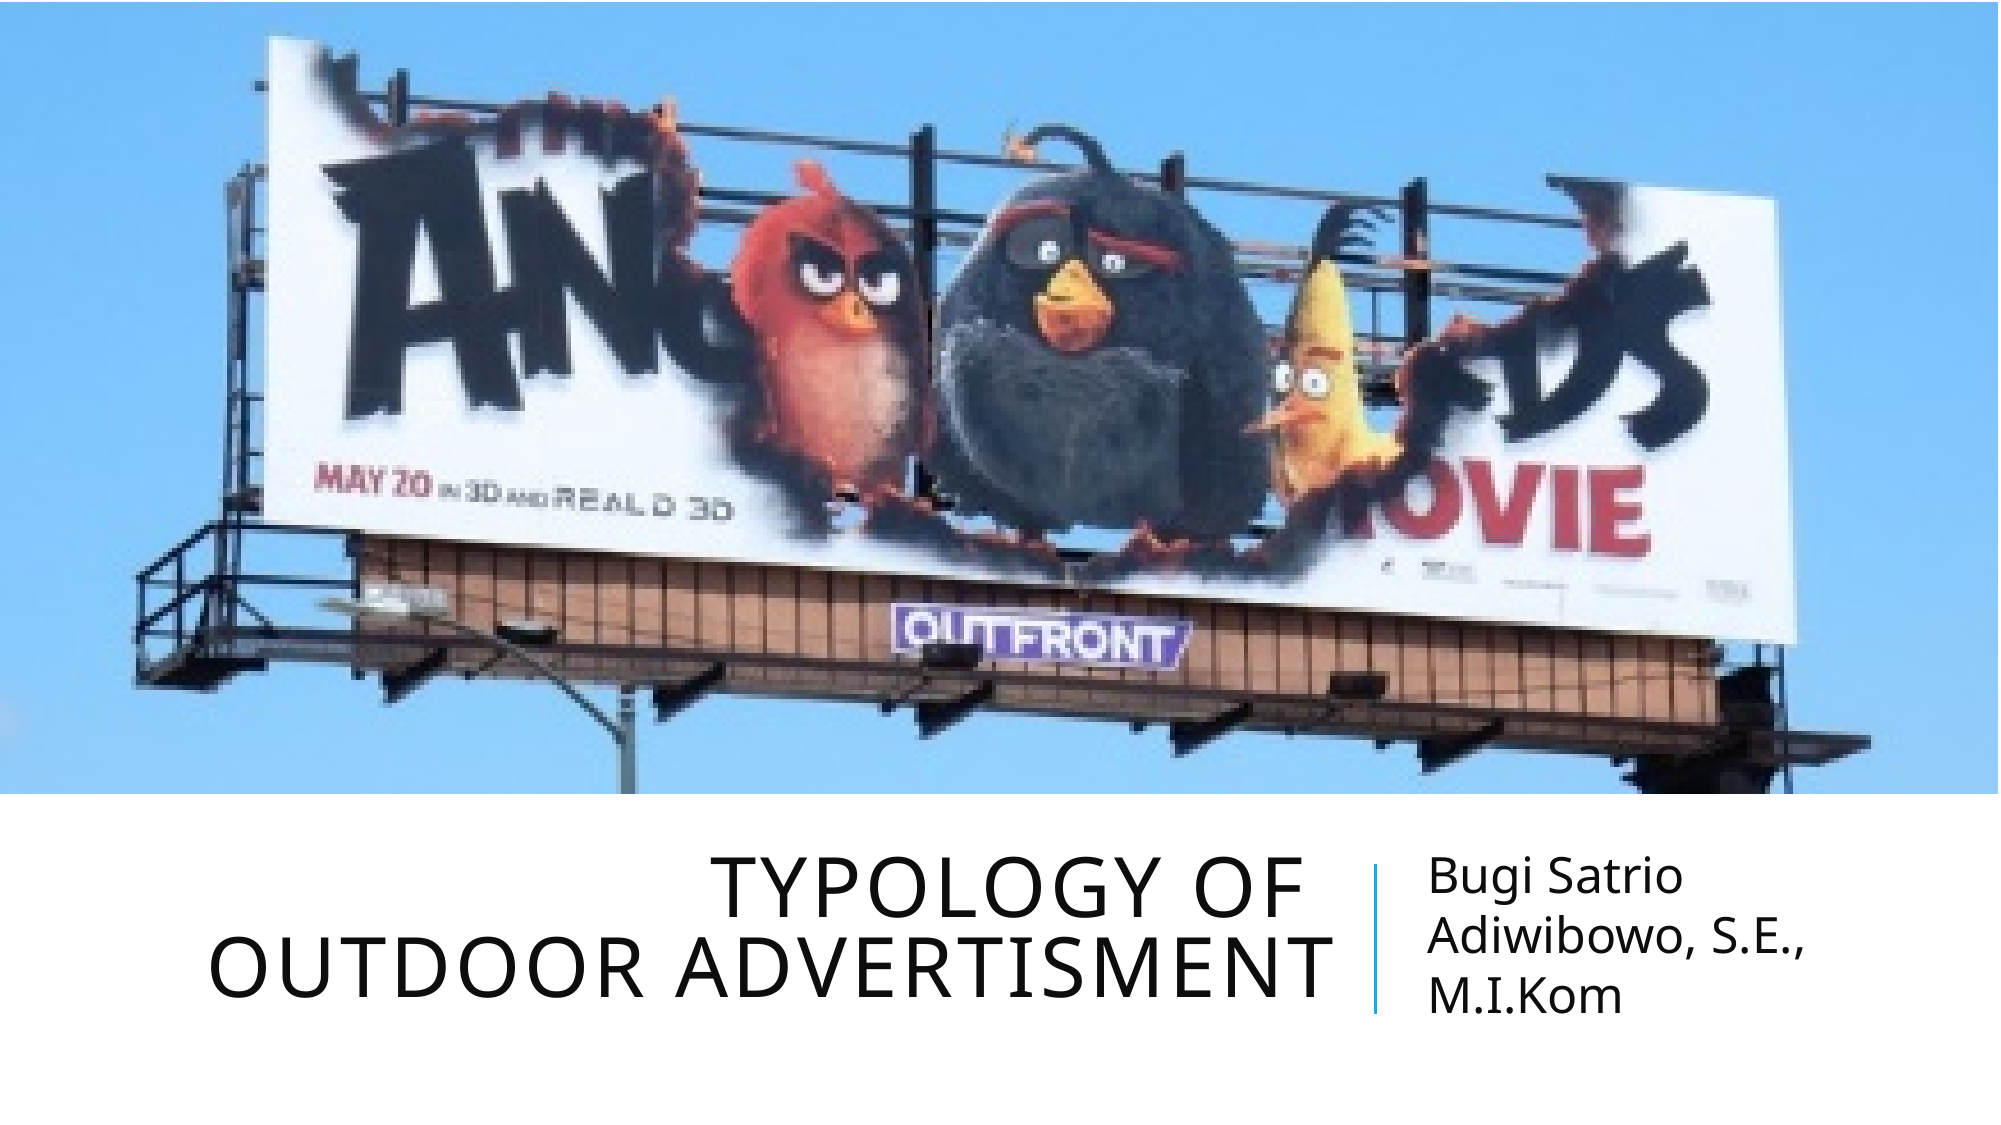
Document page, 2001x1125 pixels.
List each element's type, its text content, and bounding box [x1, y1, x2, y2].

picture [0, 1, 1998, 794]
title Typology of outdoor advertisment [75, 813, 1350, 1054]
list Bugi Satrio Adiwibowo, S.E., M.I.Kom [1412, 813, 1938, 1054]
